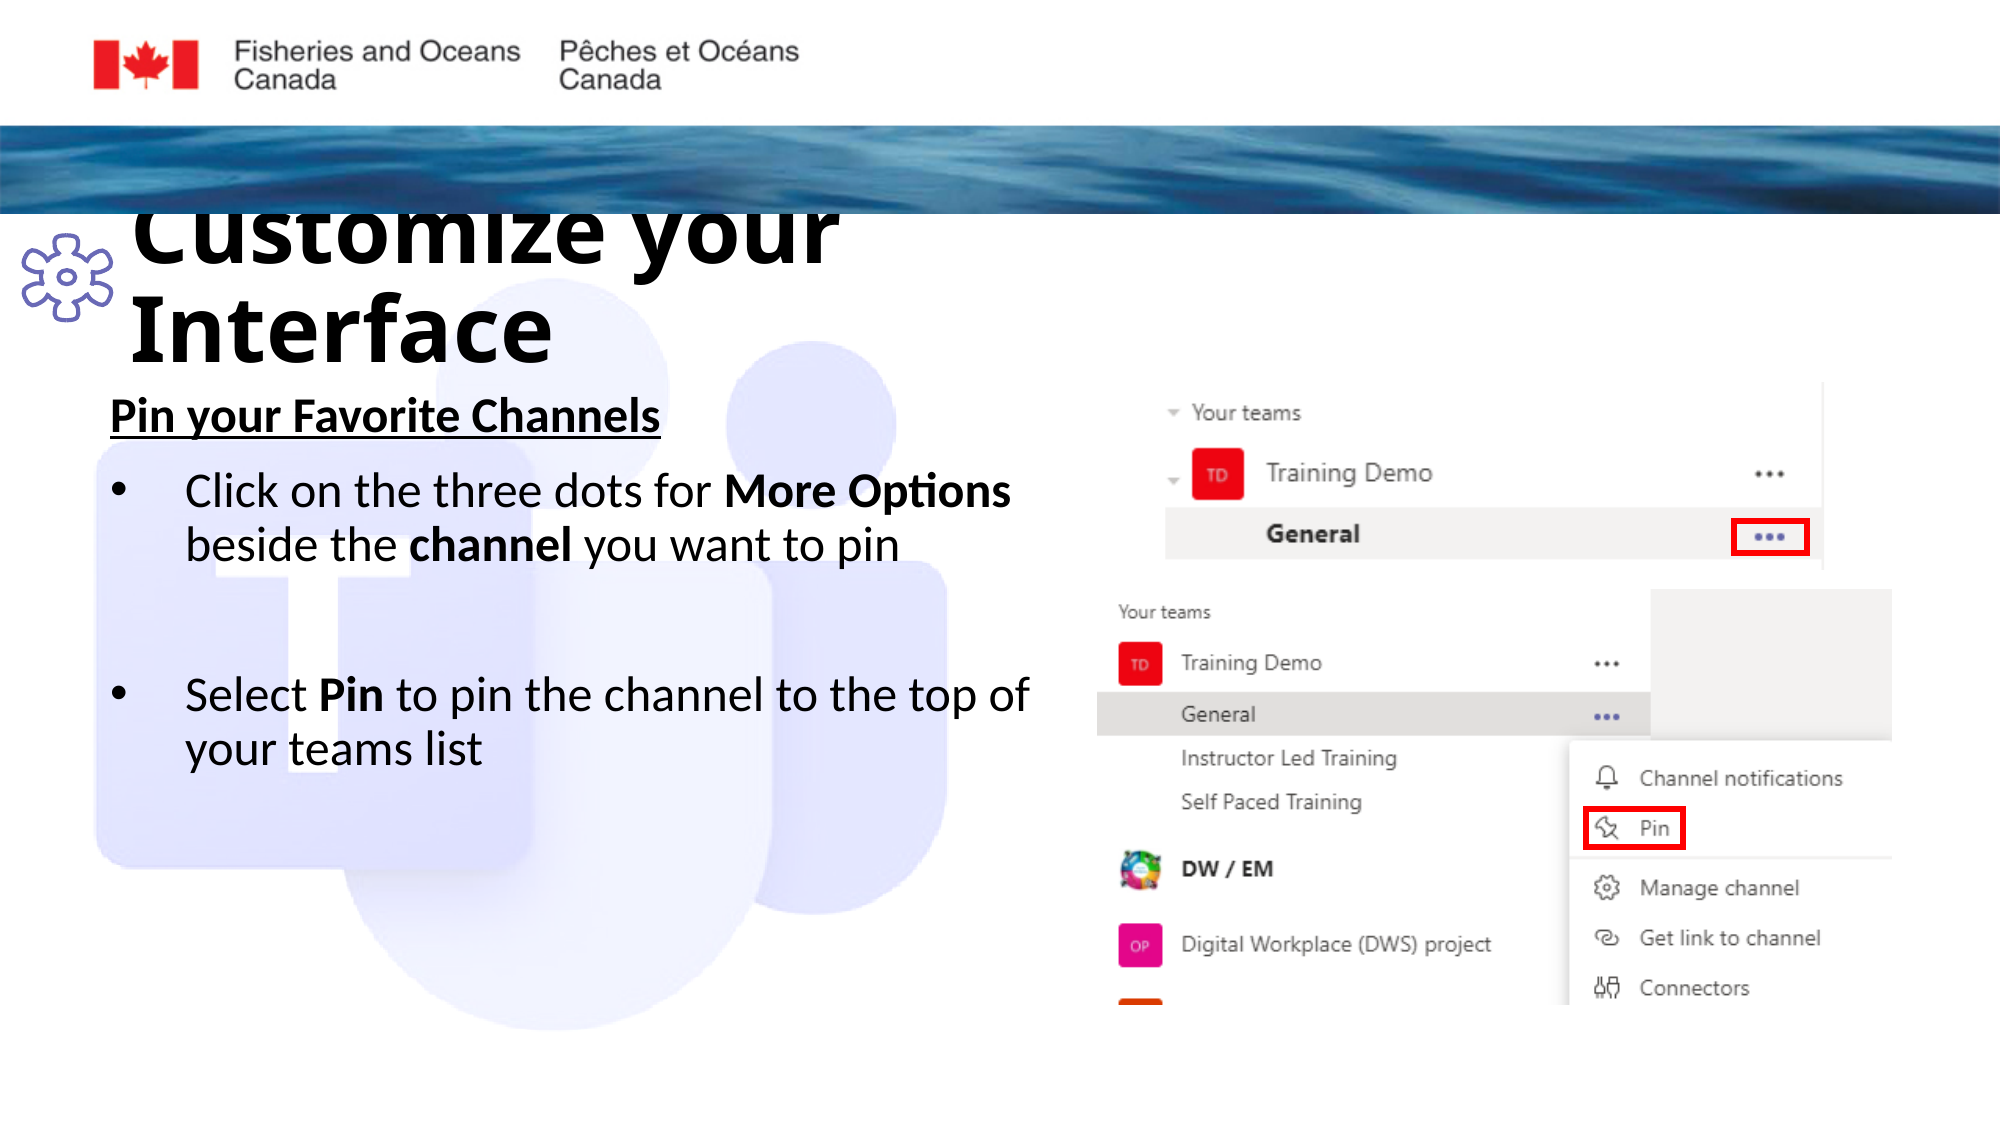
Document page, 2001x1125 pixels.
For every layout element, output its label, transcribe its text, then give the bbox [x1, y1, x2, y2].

text_box Customize your Interface [116, 218, 1087, 348]
text_box Pin your Favorite Channels Click on the three dots for More Options beside the channel you want to pin Select Pin to pin the channel to the top of your teams list [95, 382, 1075, 1053]
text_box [24, 235, 111, 321]
picture [0, 0, 2001, 1125]
